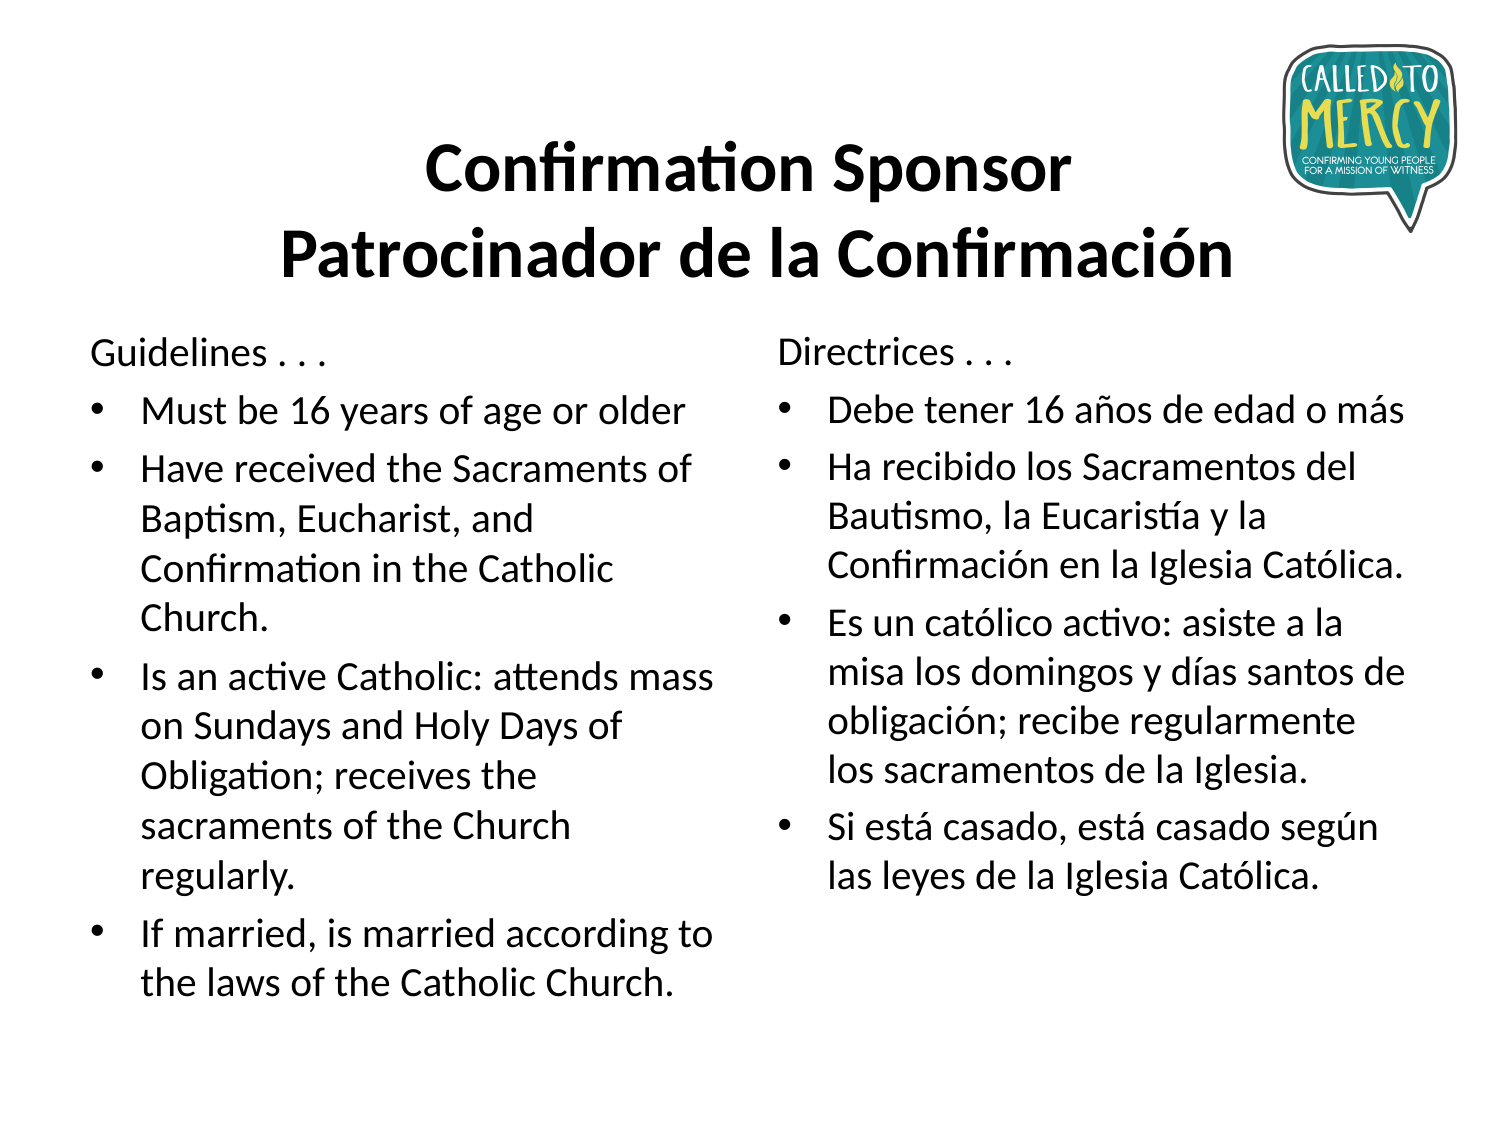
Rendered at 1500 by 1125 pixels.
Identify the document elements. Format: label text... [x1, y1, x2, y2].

list Directrices . . . Debe tener 16 años de edad o más Ha recibido los Sacramentos del Bautismo, la Eucaristía y la Confirmación en la Iglesia Católica. Es un católico activo: asiste a la misa los domingos y días santos de obligación; recibe regularmente los sacramentos de la Iglesia. Si está casado, está casado según las leyes de la Iglesia Católica. [762, 317, 1425, 1060]
picture [1237, 44, 1500, 234]
title Confirmation Sponsor Patrocinador de la Confirmación [75, 112, 1425, 300]
list Guidelines . . . Must be 16 years of age or older Have received the Sacraments of Baptism, Eucharist, and Confirmation in the Catholic Church. Is an active Catholic: attends mass on Sundays and Holy Days of Obligation; receives the sacraments of the Church regularly. If married, is married according to the laws of the Catholic Church. [75, 317, 738, 1060]
